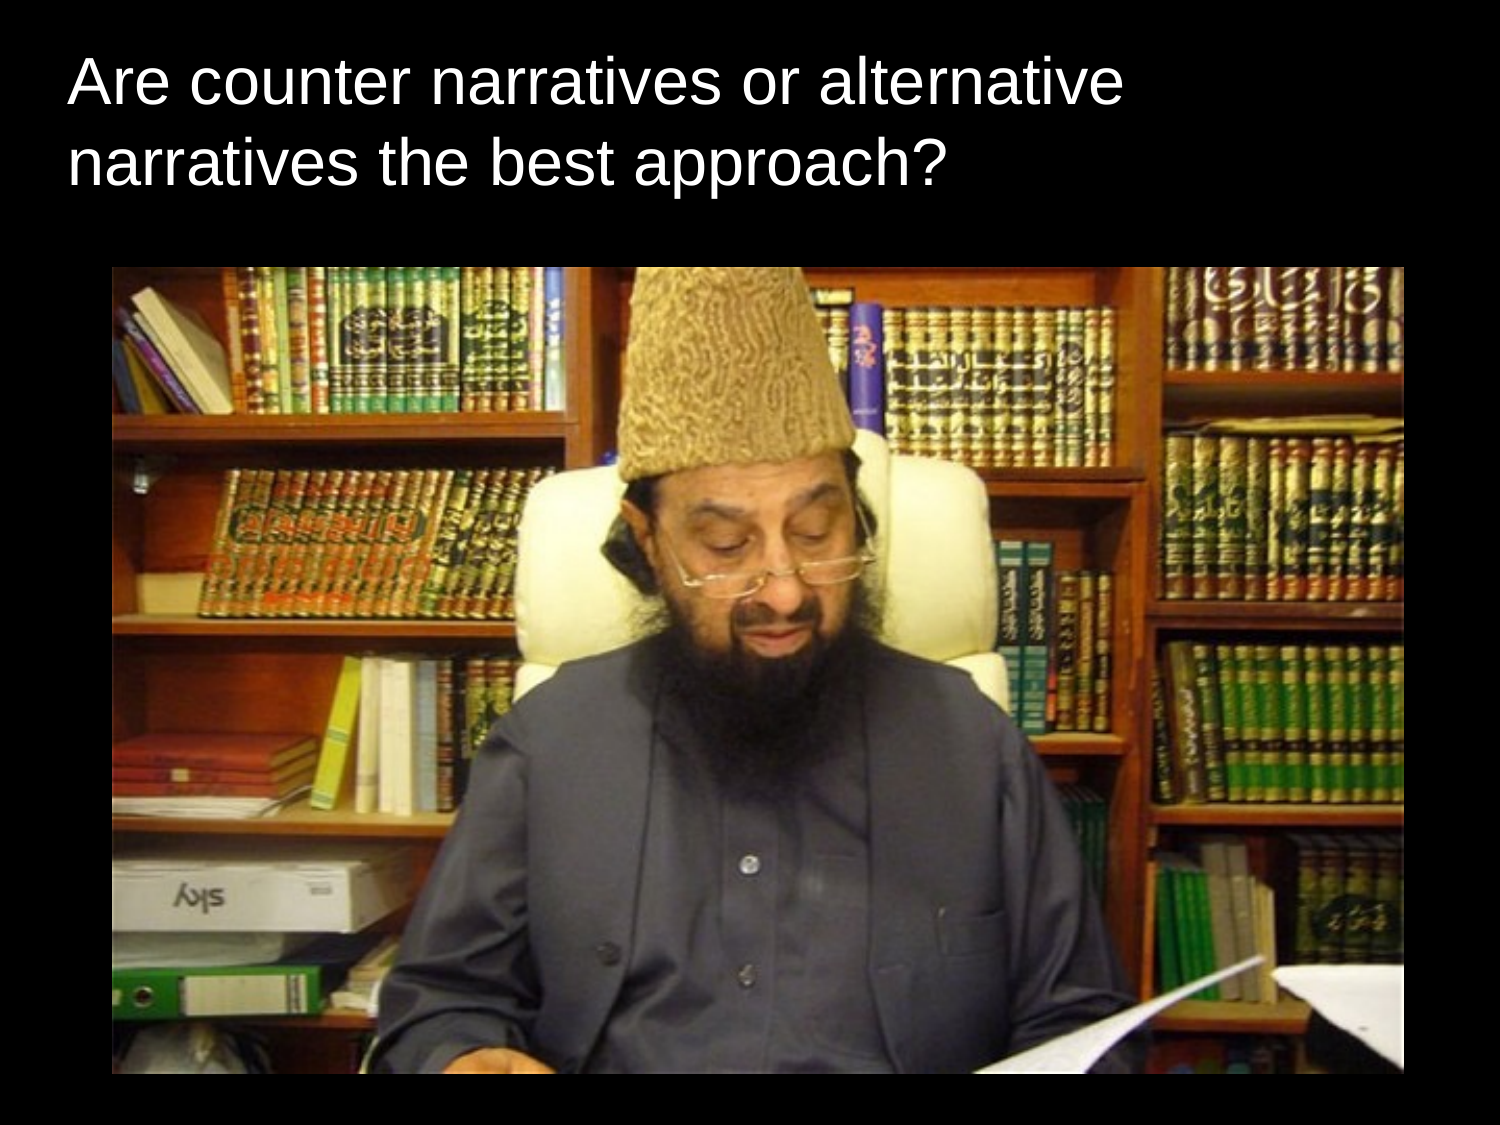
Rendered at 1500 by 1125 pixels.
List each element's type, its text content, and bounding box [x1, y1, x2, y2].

text_box Are counter narratives or alternative narratives the best approach? [53, 30, 1387, 206]
picture [111, 266, 1404, 1074]
